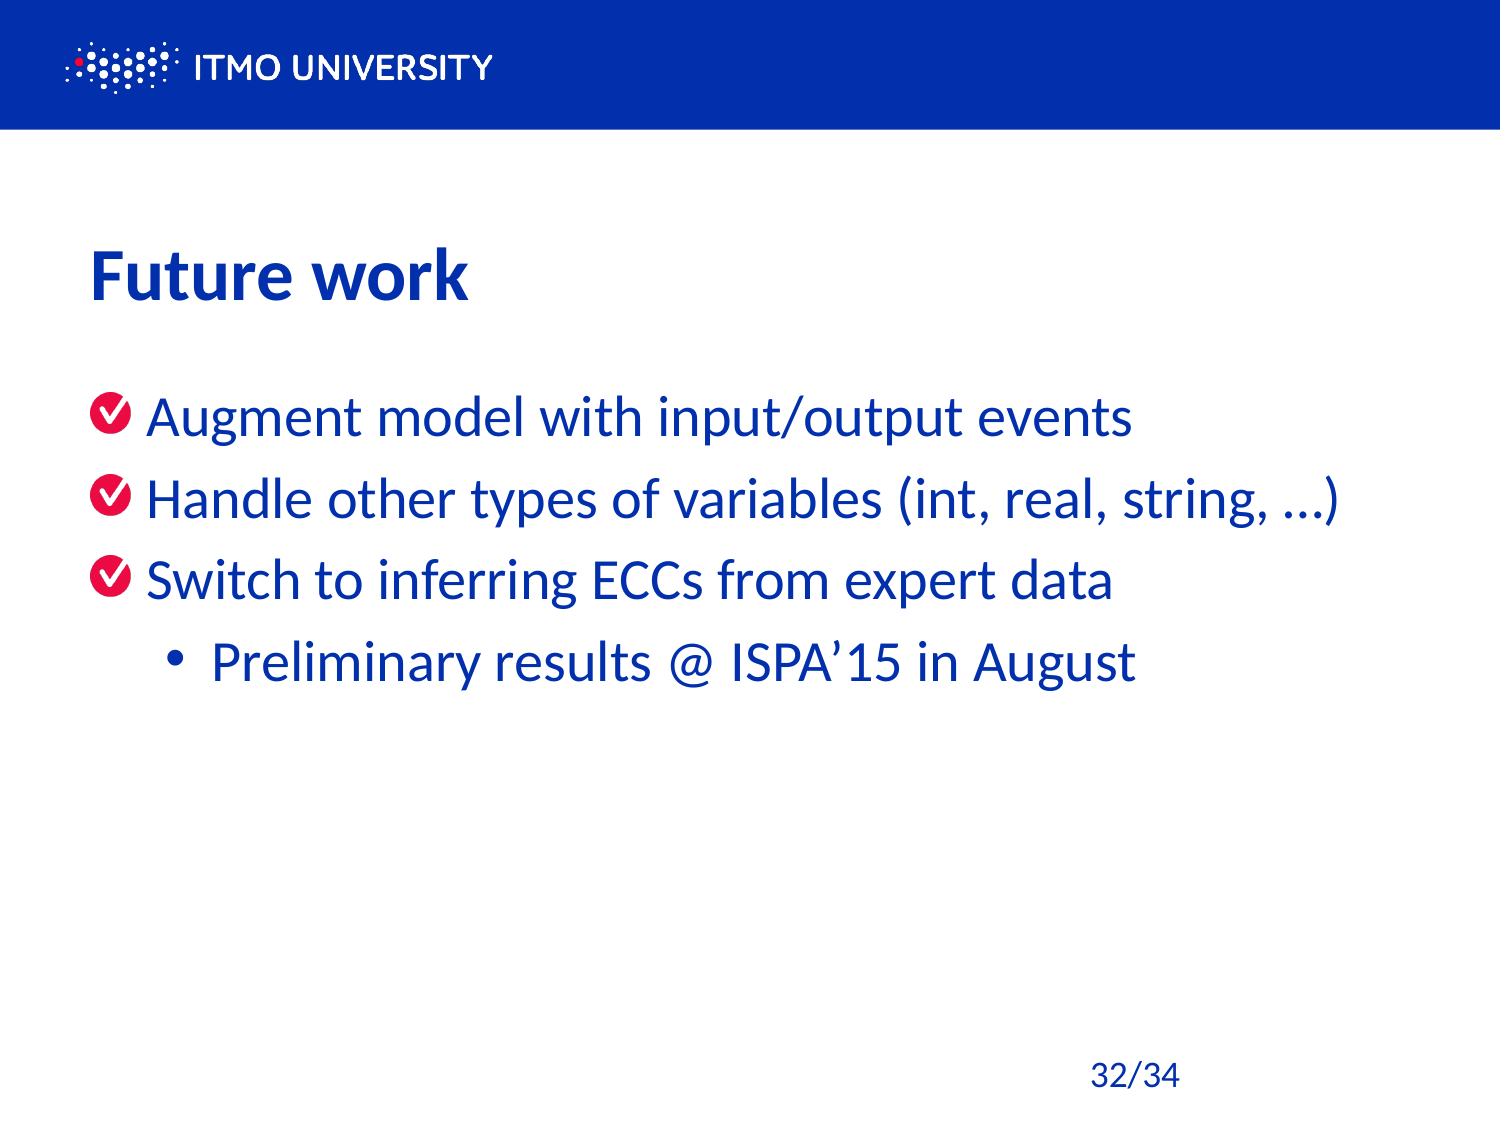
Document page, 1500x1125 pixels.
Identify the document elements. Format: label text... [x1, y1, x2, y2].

picture [90, 555, 131, 597]
picture [90, 392, 131, 434]
title Future work [75, 202, 1425, 339]
slide_number 32/34 [1074, 1042, 1425, 1103]
picture [90, 474, 131, 516]
picture [0, 0, 545, 140]
list Augment model with input/output events Handle other types of variables (int, real, string, …) Switch to inferring ECCs from expert data Preliminary results @ ISPA’15 in August [75, 370, 1425, 1005]
